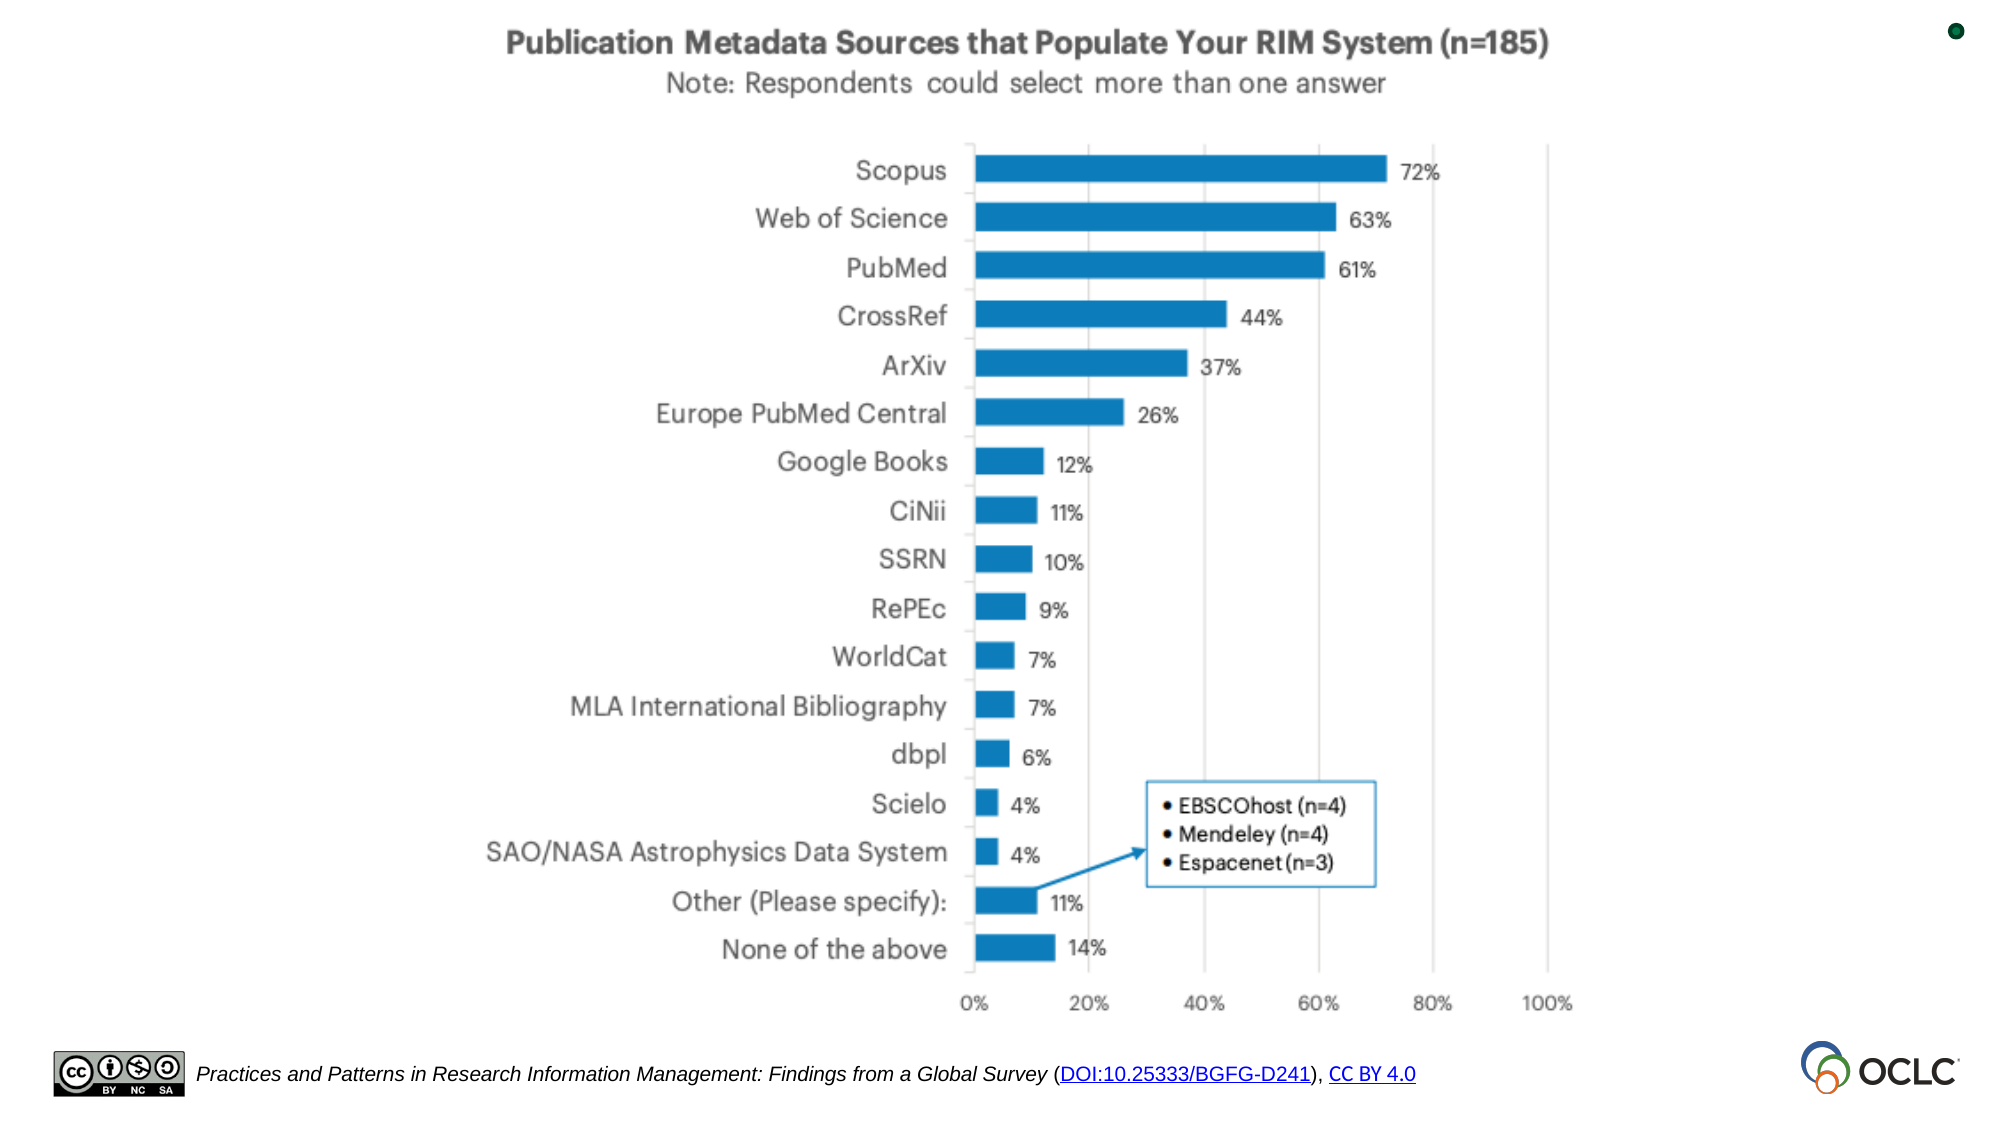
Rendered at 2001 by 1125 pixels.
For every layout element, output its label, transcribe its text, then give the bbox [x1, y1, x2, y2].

text_box Practices and Patterns in Research Information Management: Findings from a Global Survey (DOI:10.25333/BGFG-D241), CC BY 4.0 [187, 1050, 1507, 1093]
text_box [1947, 22, 1965, 40]
picture [53, 1050, 186, 1099]
picture [1801, 1041, 1960, 1094]
picture [474, 1, 1593, 1032]
